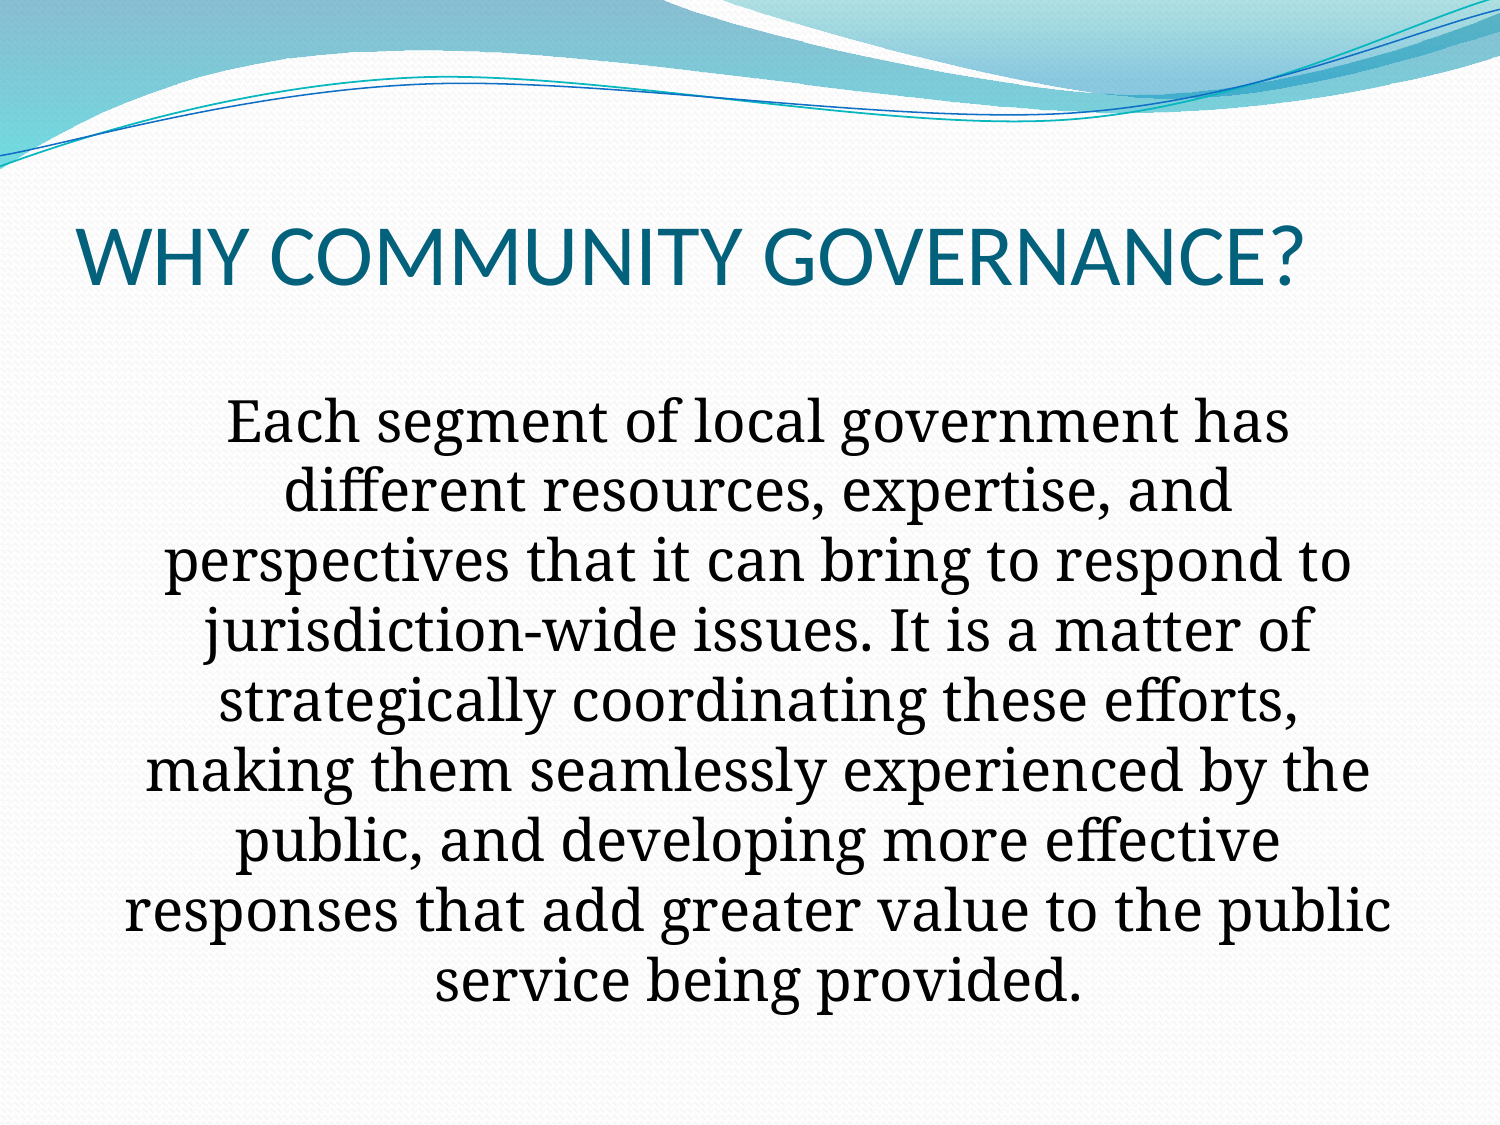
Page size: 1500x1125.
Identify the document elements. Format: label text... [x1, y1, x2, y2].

title WHY COMMUNITY GOVERNANCE? [75, 115, 1425, 303]
list Each segment of local government has different resources, expertise, and perspectives that it can bring to respond to jurisdiction-wide issues. It is a matter of strategically coordinating these efforts, making them seamlessly experienced by the public, and developing more effective responses that add greater value to the public service being provided. [75, 376, 1425, 1097]
